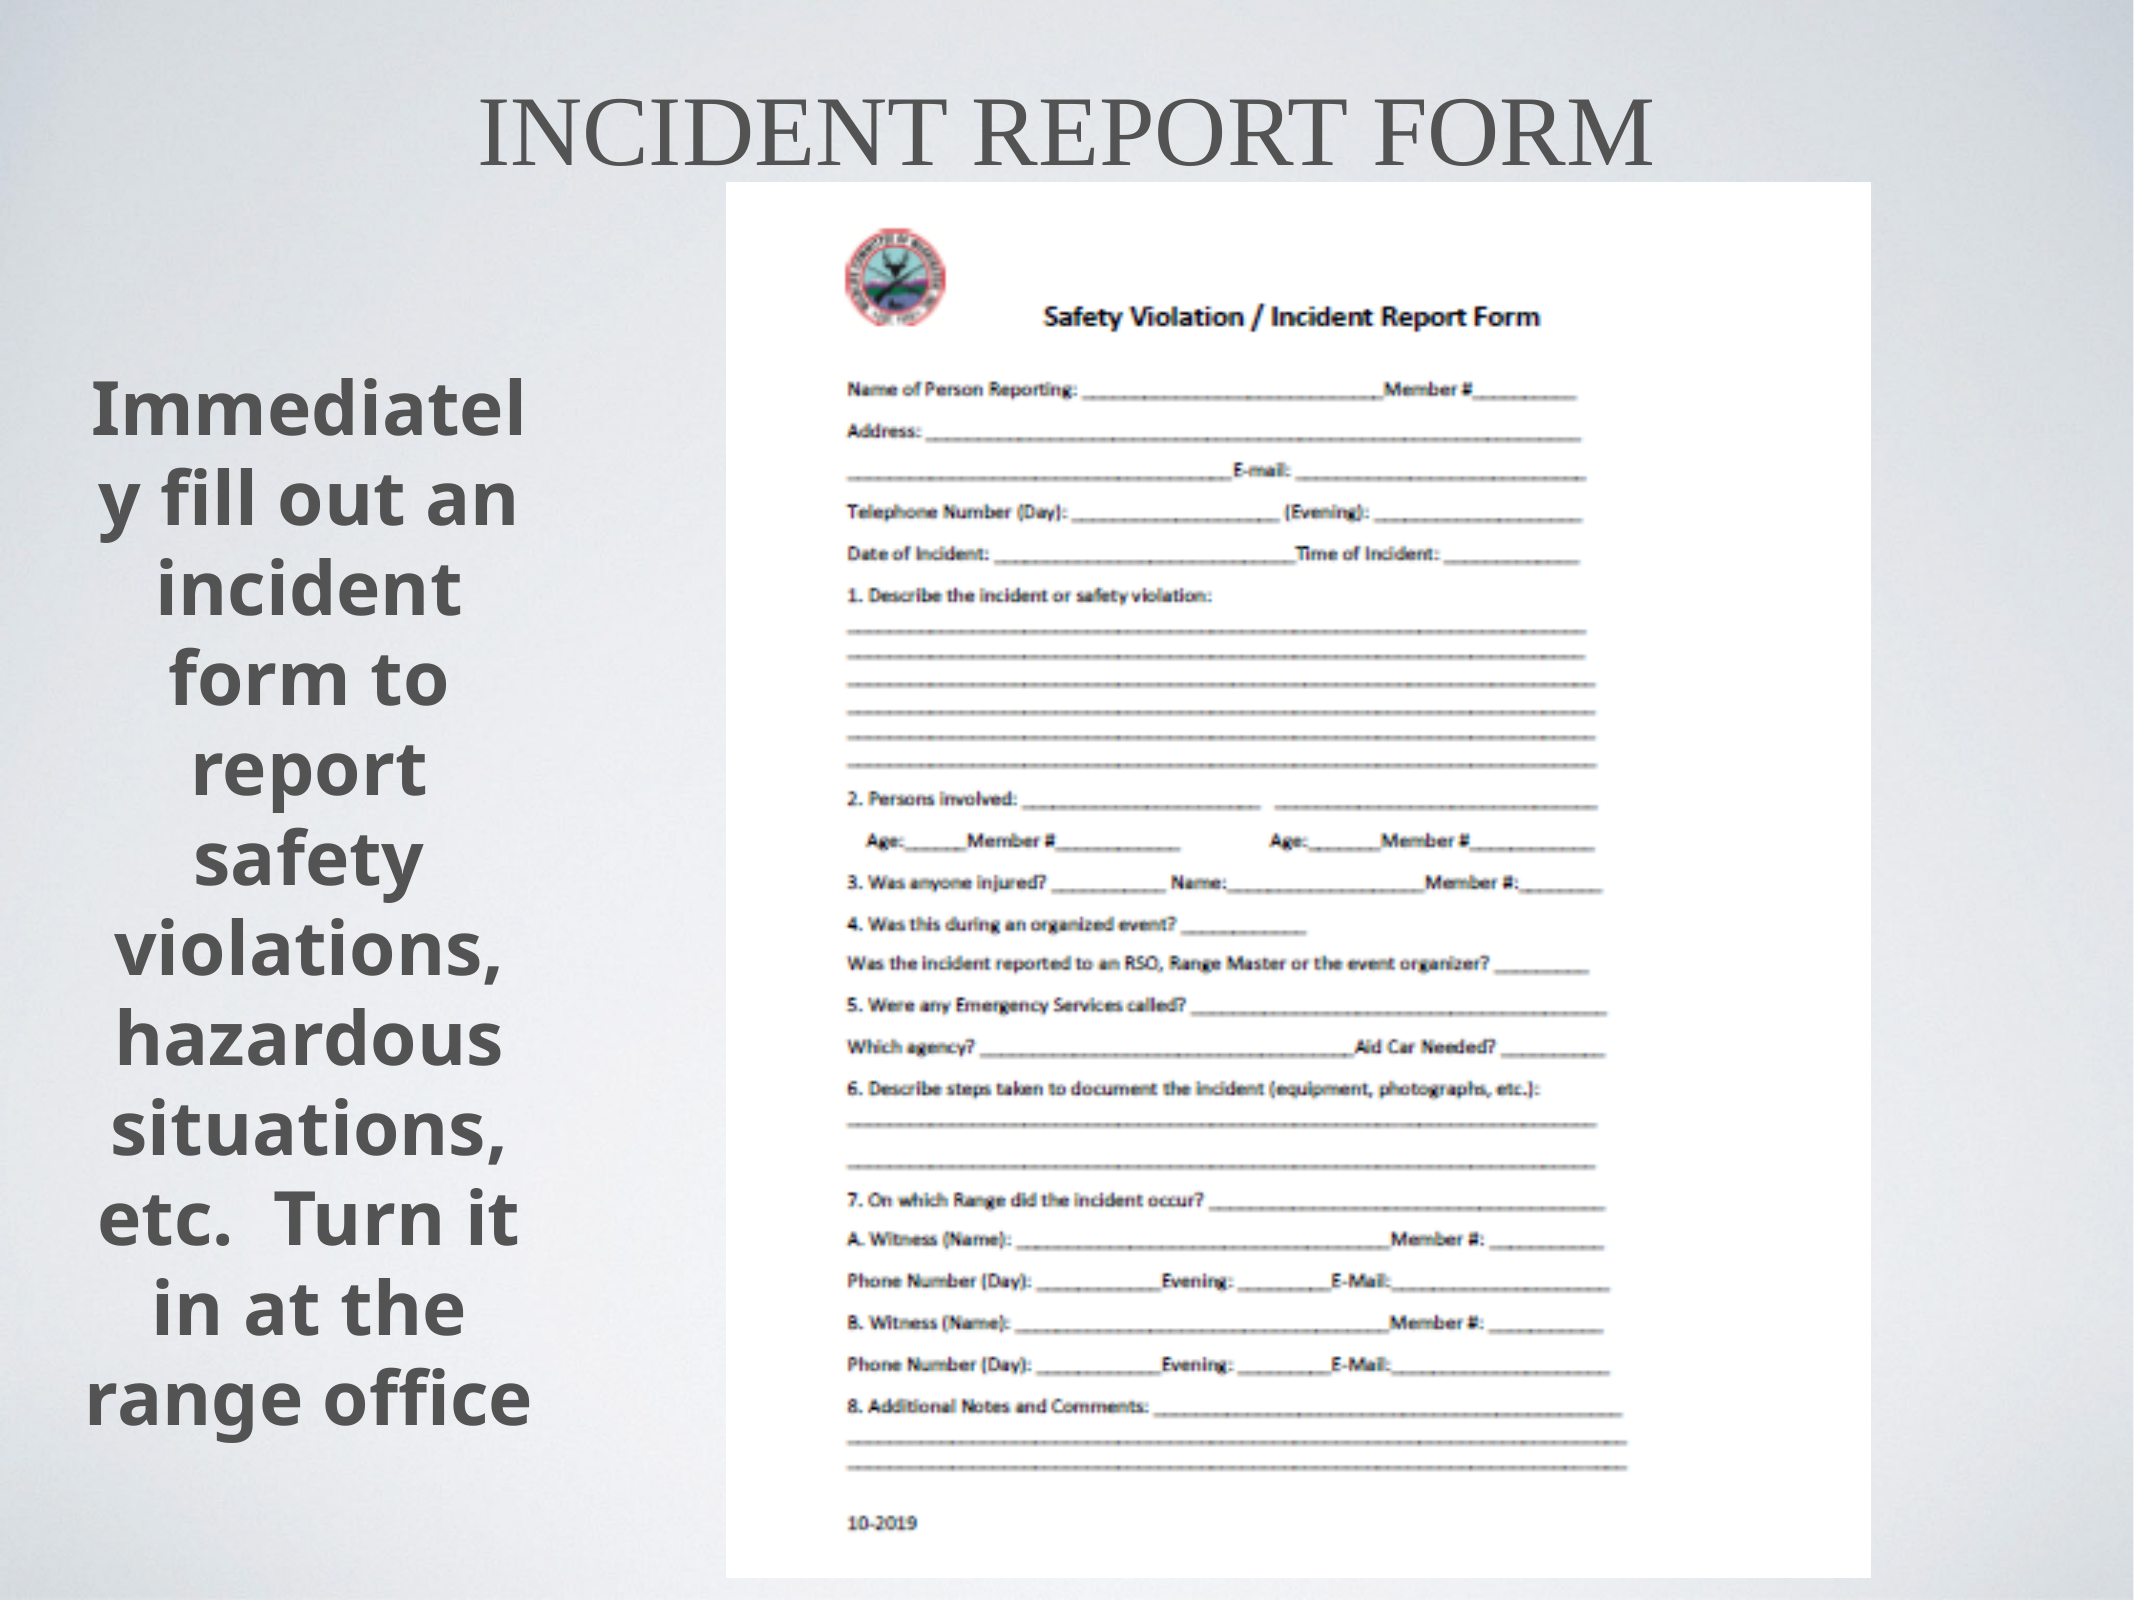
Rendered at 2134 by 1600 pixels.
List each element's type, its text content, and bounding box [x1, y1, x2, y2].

picture [0, 0, 2134, 1600]
text_box Immediately fill out an incident form to report safety violations, hazardous situations, etc. Turn it in at the range office [59, 353, 560, 1448]
title Incident Report form [57, 41, 2076, 211]
